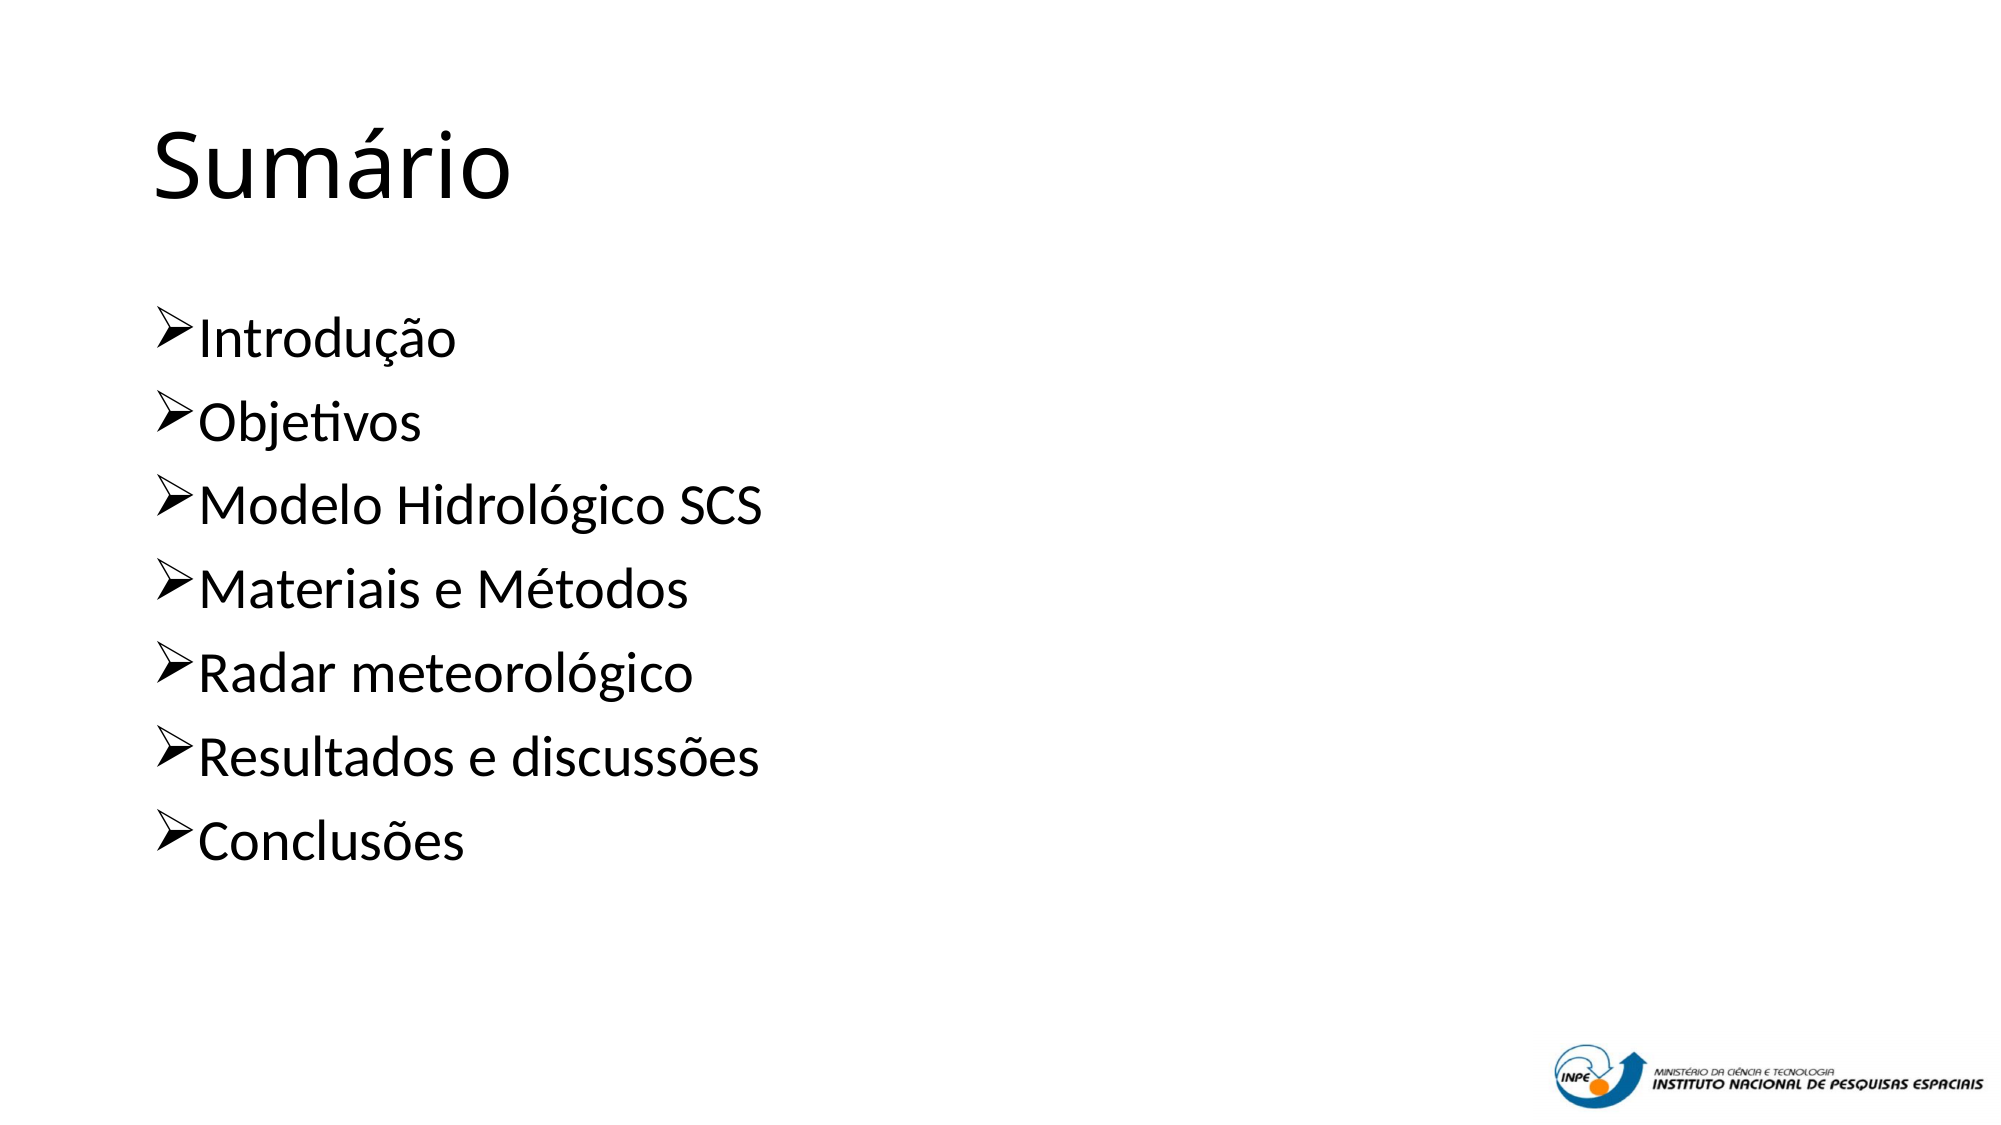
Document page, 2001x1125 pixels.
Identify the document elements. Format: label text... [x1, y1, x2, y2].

list Introdução Objetivos Modelo Hidrológico SCS Materiais e Métodos Radar meteorológico Resultados e discussões Conclusões [137, 299, 1863, 1014]
picture [1533, 1030, 2000, 1125]
title Sumário [137, 59, 1863, 278]
